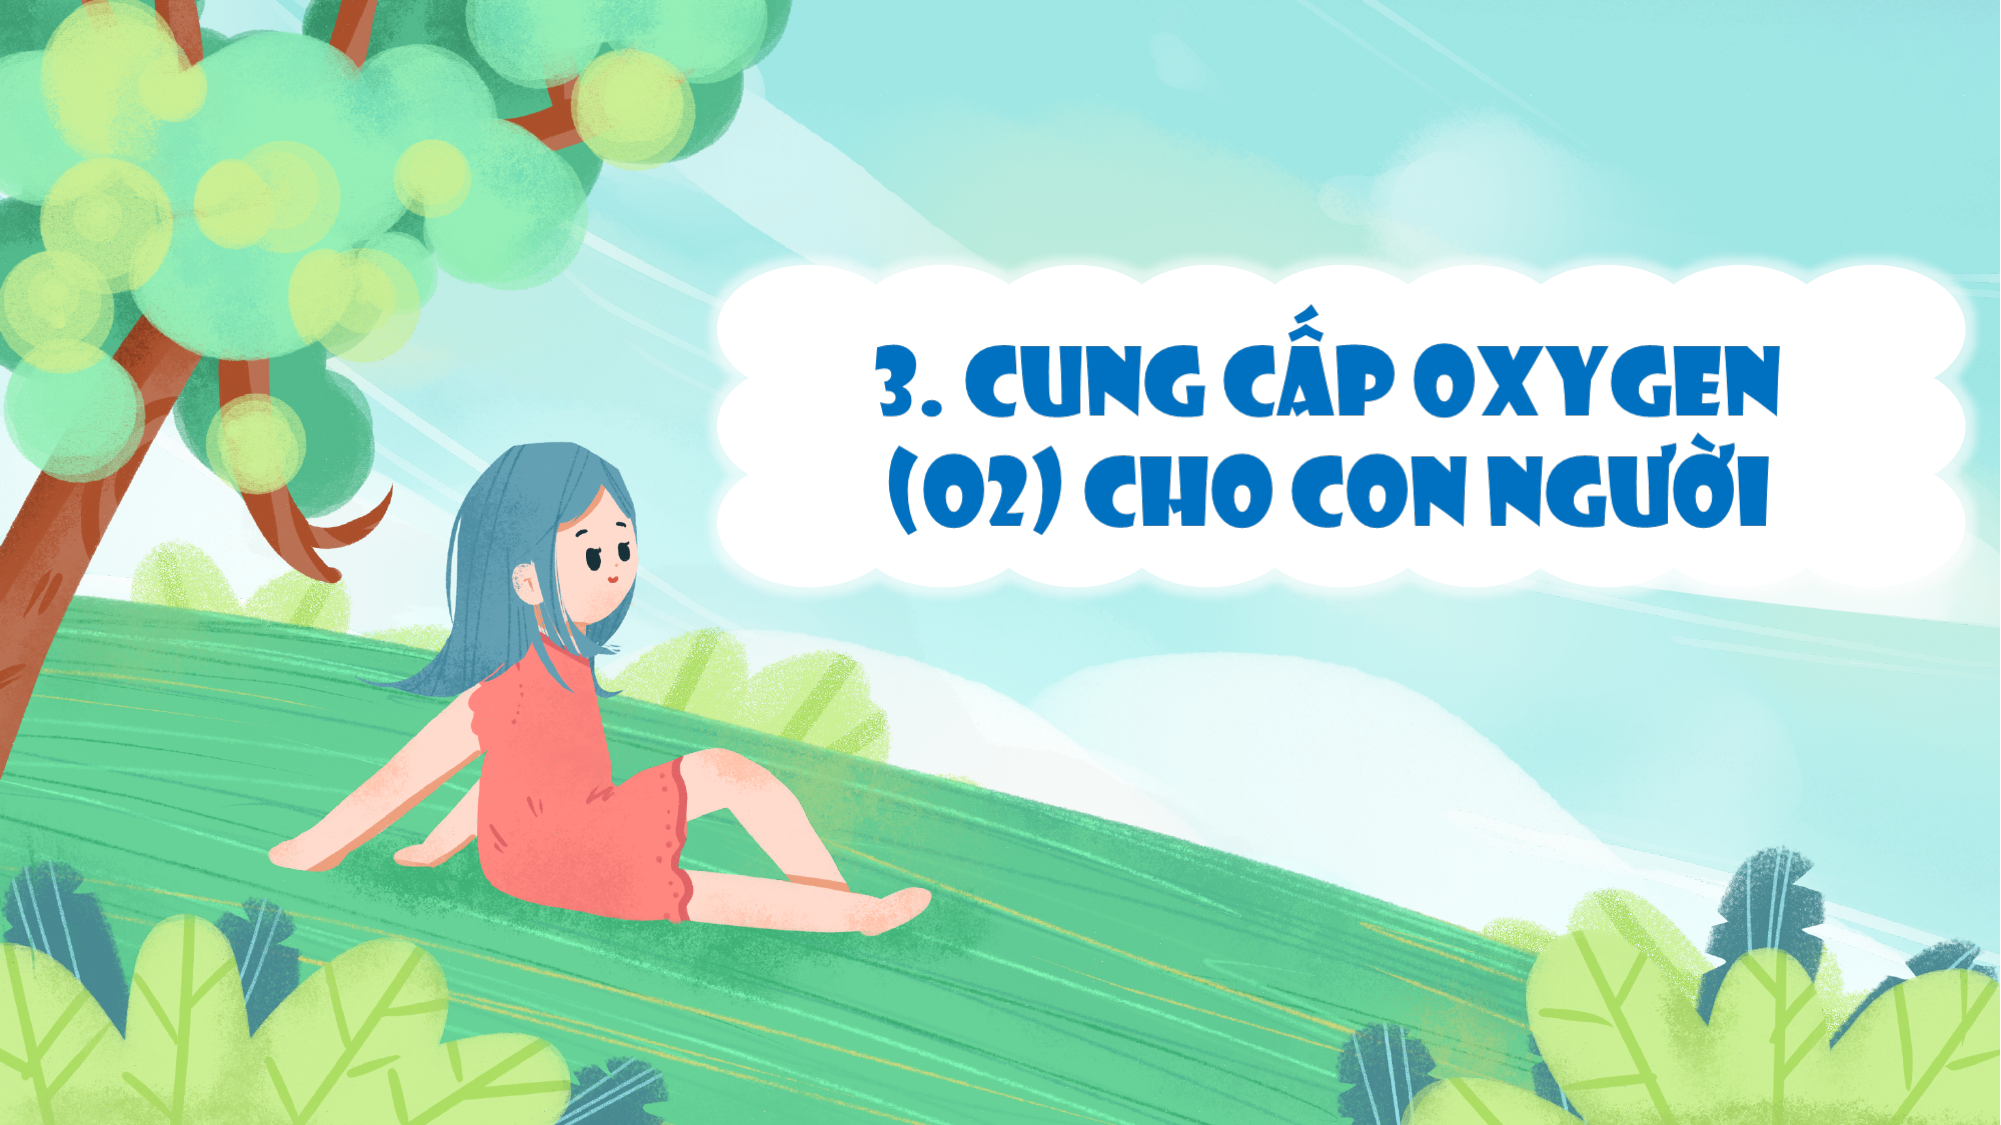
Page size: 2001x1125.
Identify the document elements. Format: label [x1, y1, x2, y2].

picture [0, 0, 2000, 1125]
text_box [716, 263, 1967, 589]
